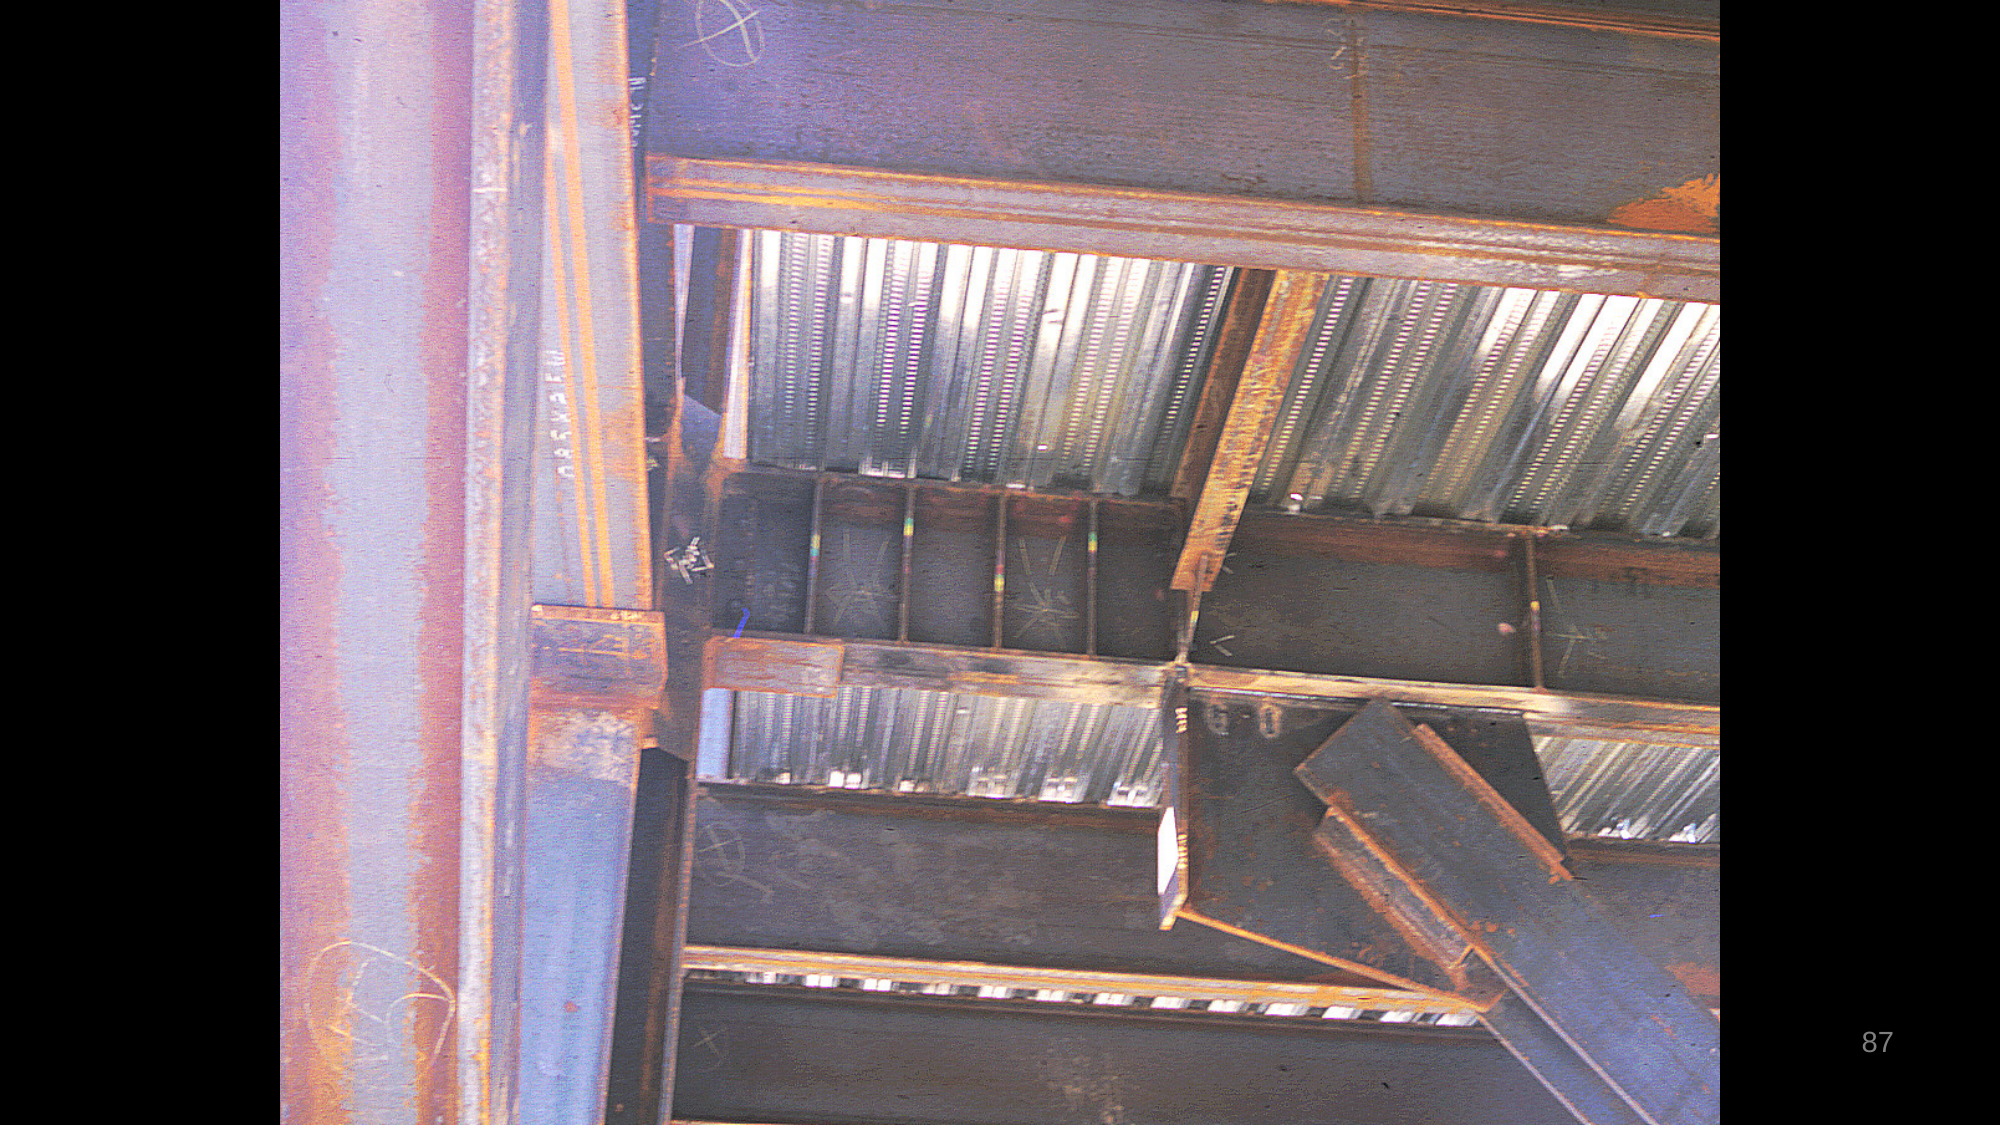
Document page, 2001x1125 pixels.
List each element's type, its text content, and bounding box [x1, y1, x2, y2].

picture [280, 0, 1720, 1125]
slide_number 87 [1725, 1010, 1910, 1071]
